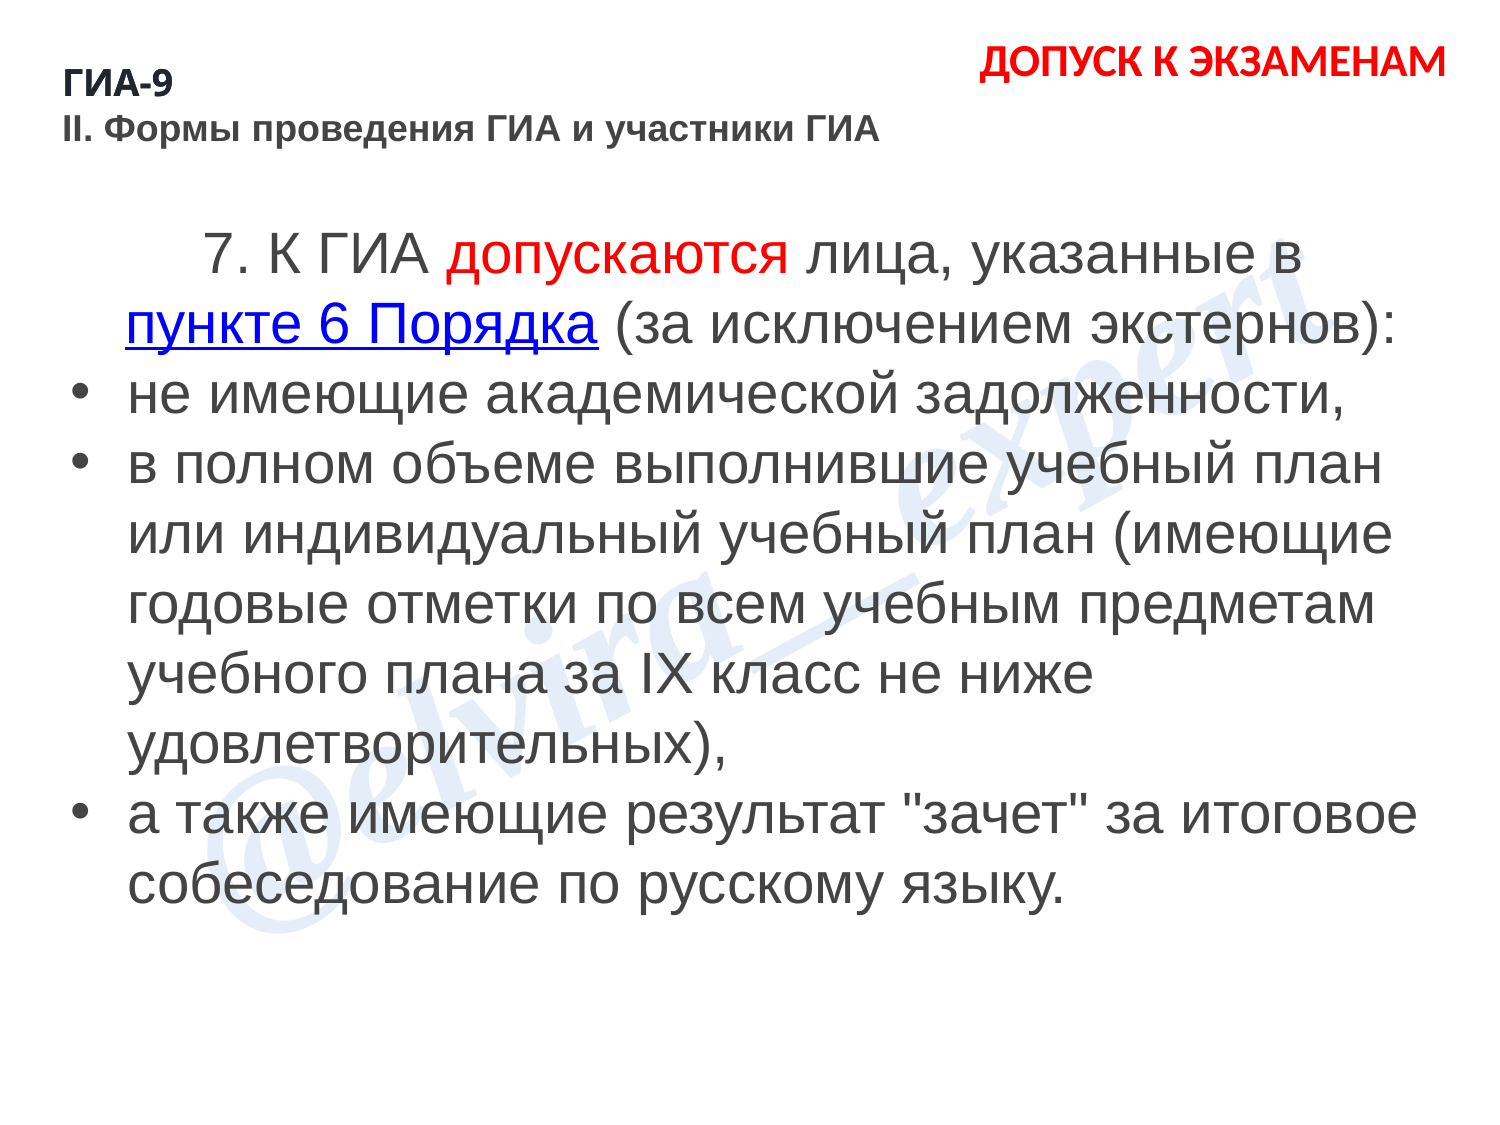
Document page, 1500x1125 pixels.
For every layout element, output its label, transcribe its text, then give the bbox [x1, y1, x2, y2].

text_box 7. К ГИА допускаются лица, указанные в пункте 6 Порядка (за исключением экстернов): не имеющие академической задолженности, в полном объеме выполнившие учебный план или индивидуальный учебный план (имеющие годовые отметки по всем учебным предметам учебного плана за IX класс не ниже удовлетворительных), а также имеющие результат "зачет" за итоговое собеседование по русскому языку. [55, 208, 1468, 923]
text_box ГИА-9 II. Формы проведения ГИА и участники ГИА [47, 51, 1477, 157]
text_box ДОПУСК К ЭКЗАМЕНАМ [812, 23, 1500, 94]
